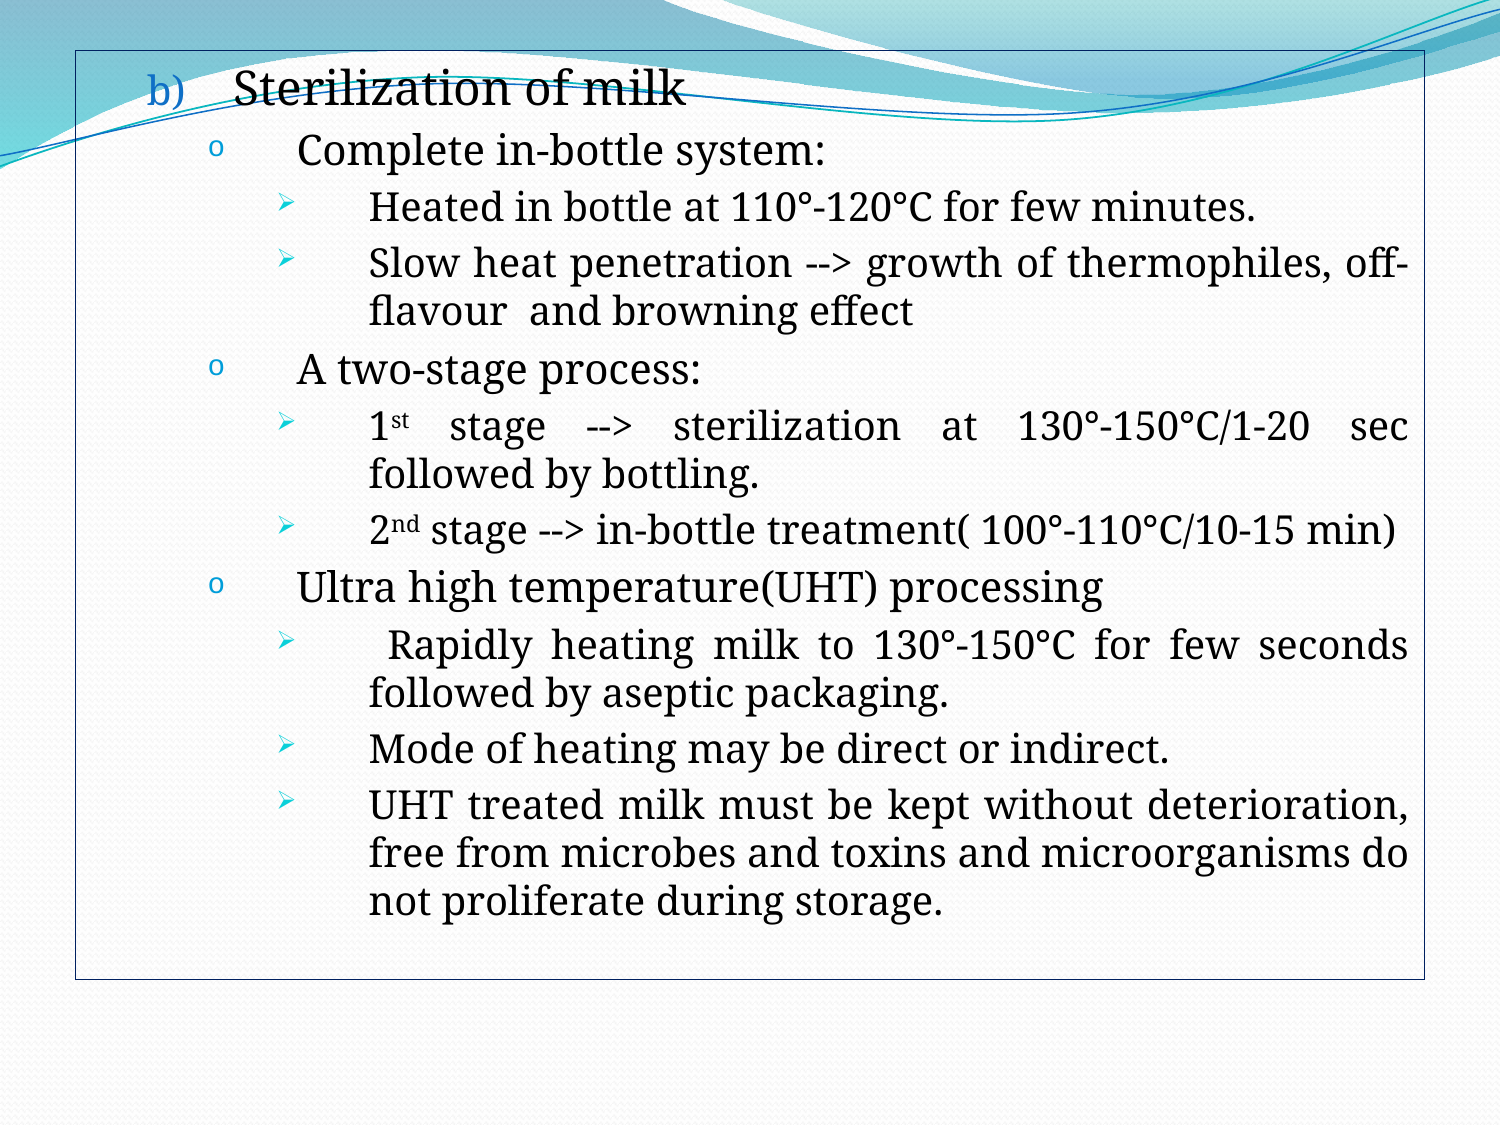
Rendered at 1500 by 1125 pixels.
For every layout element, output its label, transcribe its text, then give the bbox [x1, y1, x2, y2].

list Sterilization of milk Complete in-bottle system: Heated in bottle at 110°-120°C for few minutes. Slow heat penetration --> growth of thermophiles, off-flavour and browning effect A two-stage process: 1st stage --> sterilization at 130°-150°C/1-20 sec followed by bottling. 2nd stage --> in-bottle treatment( 100°-110°C/10-15 min) Ultra high temperature(UHT) processing Rapidly heating milk to 130°-150°C for few seconds followed by aseptic packaging. Mode of heating may be direct or indirect. UHT treated milk must be kept without deterioration, free from microbes and toxins and microorganisms do not proliferate during storage. [75, 50, 1425, 980]
